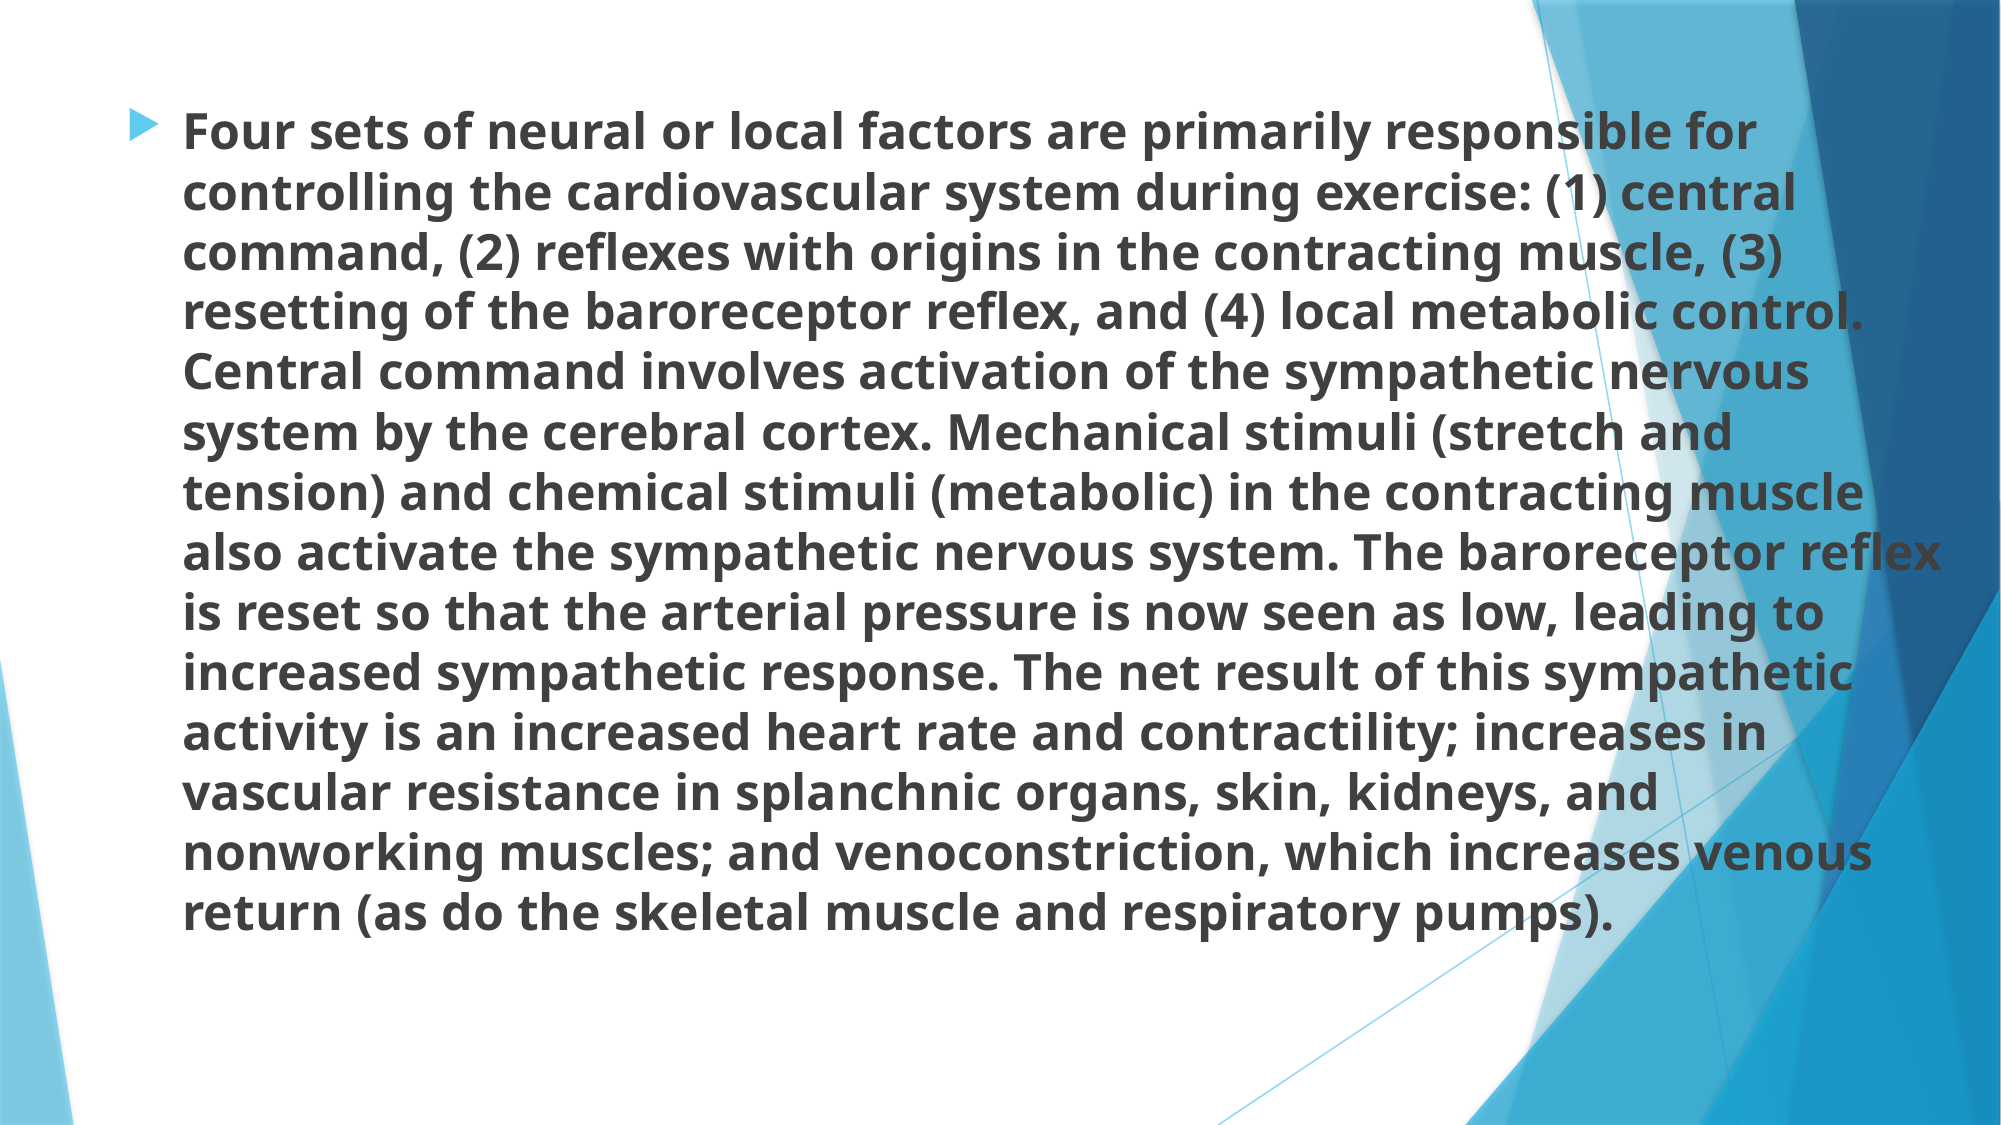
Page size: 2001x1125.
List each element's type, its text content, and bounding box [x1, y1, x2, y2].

list Four sets of neural or local factors are primarily responsible for controlling the cardiovascular system during exercise: (1) central command, (2) reflexes with origins in the contracting muscle, (3) resetting of the baroreceptor reflex, and (4) local metabolic control. Central command involves activation of the sympathetic nervous system by the cerebral cortex. Mechanical stimuli (stretch and tension) and chemical stimuli (metabolic) in the contracting muscle also activate the sympathetic nervous system. The baroreceptor reflex is reset so that the arterial pressure is now seen as low, leading to increased sympathetic response. The net result of this sympathetic activity is an increased heart rate and contractility; increases in vascular resistance in splanchnic organs, skin, kidneys, and nonworking muscles; and venoconstriction, which increases venous return (as do the skeletal muscle and respiratory pumps). [111, 92, 1962, 991]
